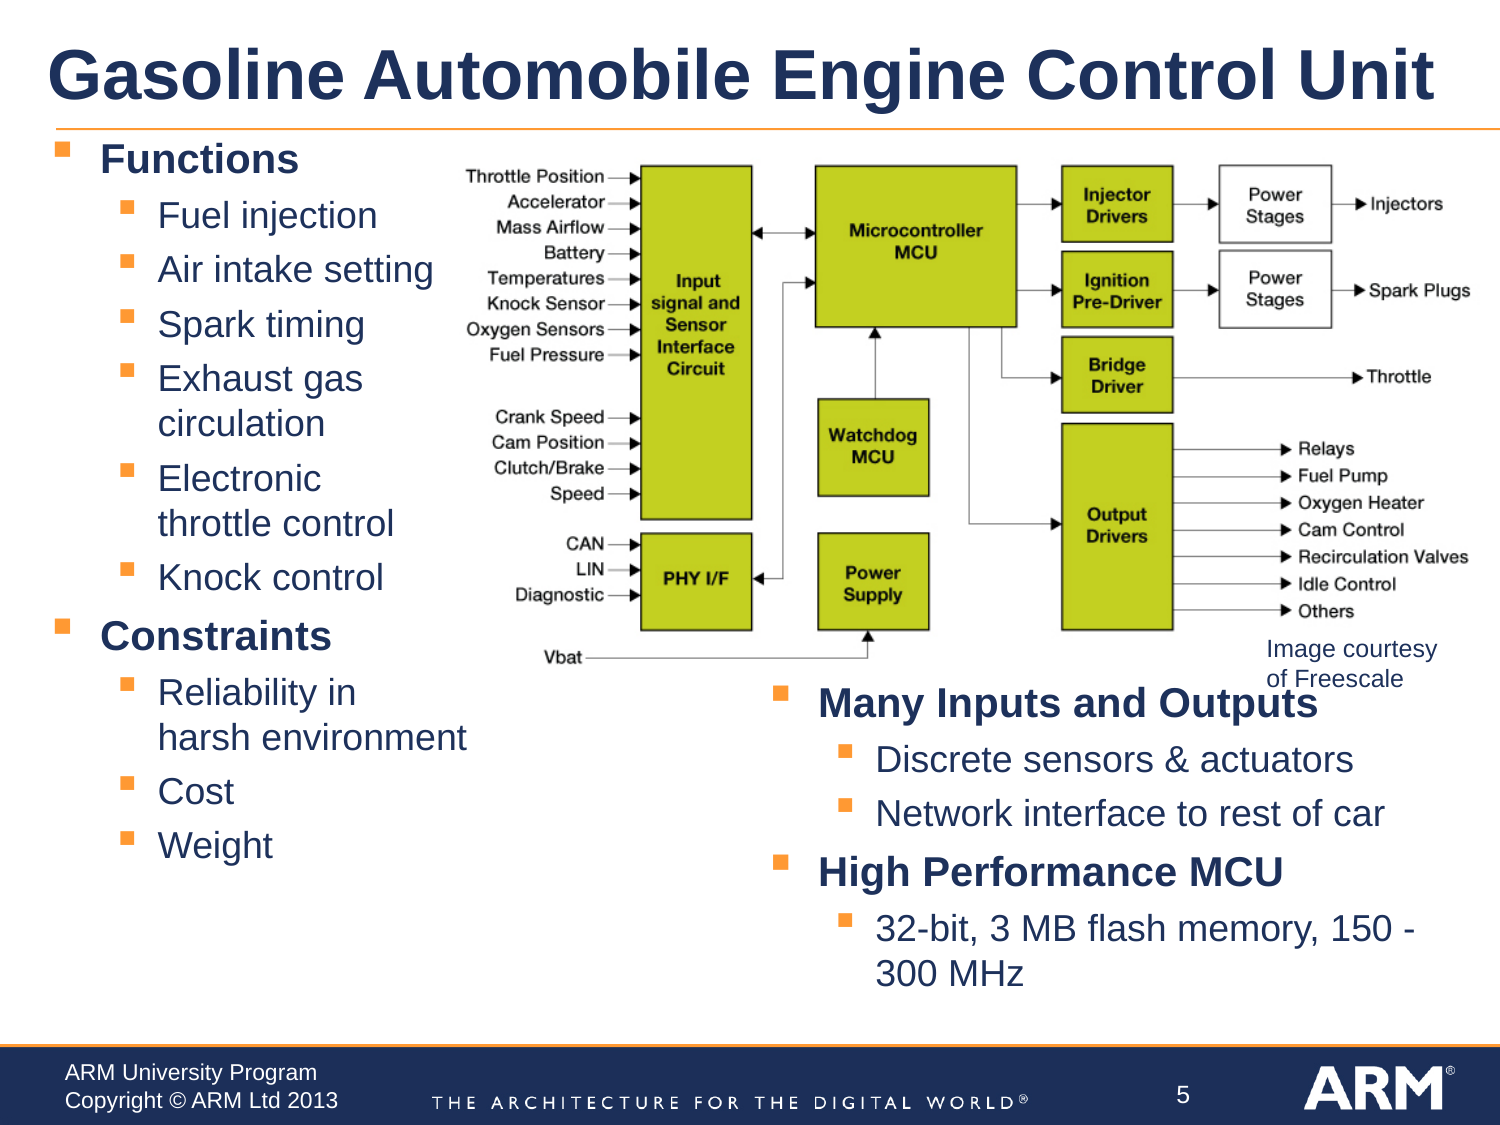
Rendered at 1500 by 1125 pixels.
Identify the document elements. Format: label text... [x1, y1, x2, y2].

list Functions Fuel injection Air intake setting Spark timing Exhaust gas circulation Electronic throttle control Knock control Constraints Reliability in harsh environment Cost Weight Many Inputs and Outputs Discrete sensors & actuators Network interface to rest of car High Performance MCU 32-bit, 3 MB flash memory, 150 - 300 MHz [37, 124, 1500, 1088]
picture [457, 149, 1491, 672]
text_box Image courtesy of Freescale [1251, 680, 1463, 700]
picture [0, 1048, 1500, 1125]
title Gasoline Automobile Engine Control Unit [34, 1, 1500, 141]
